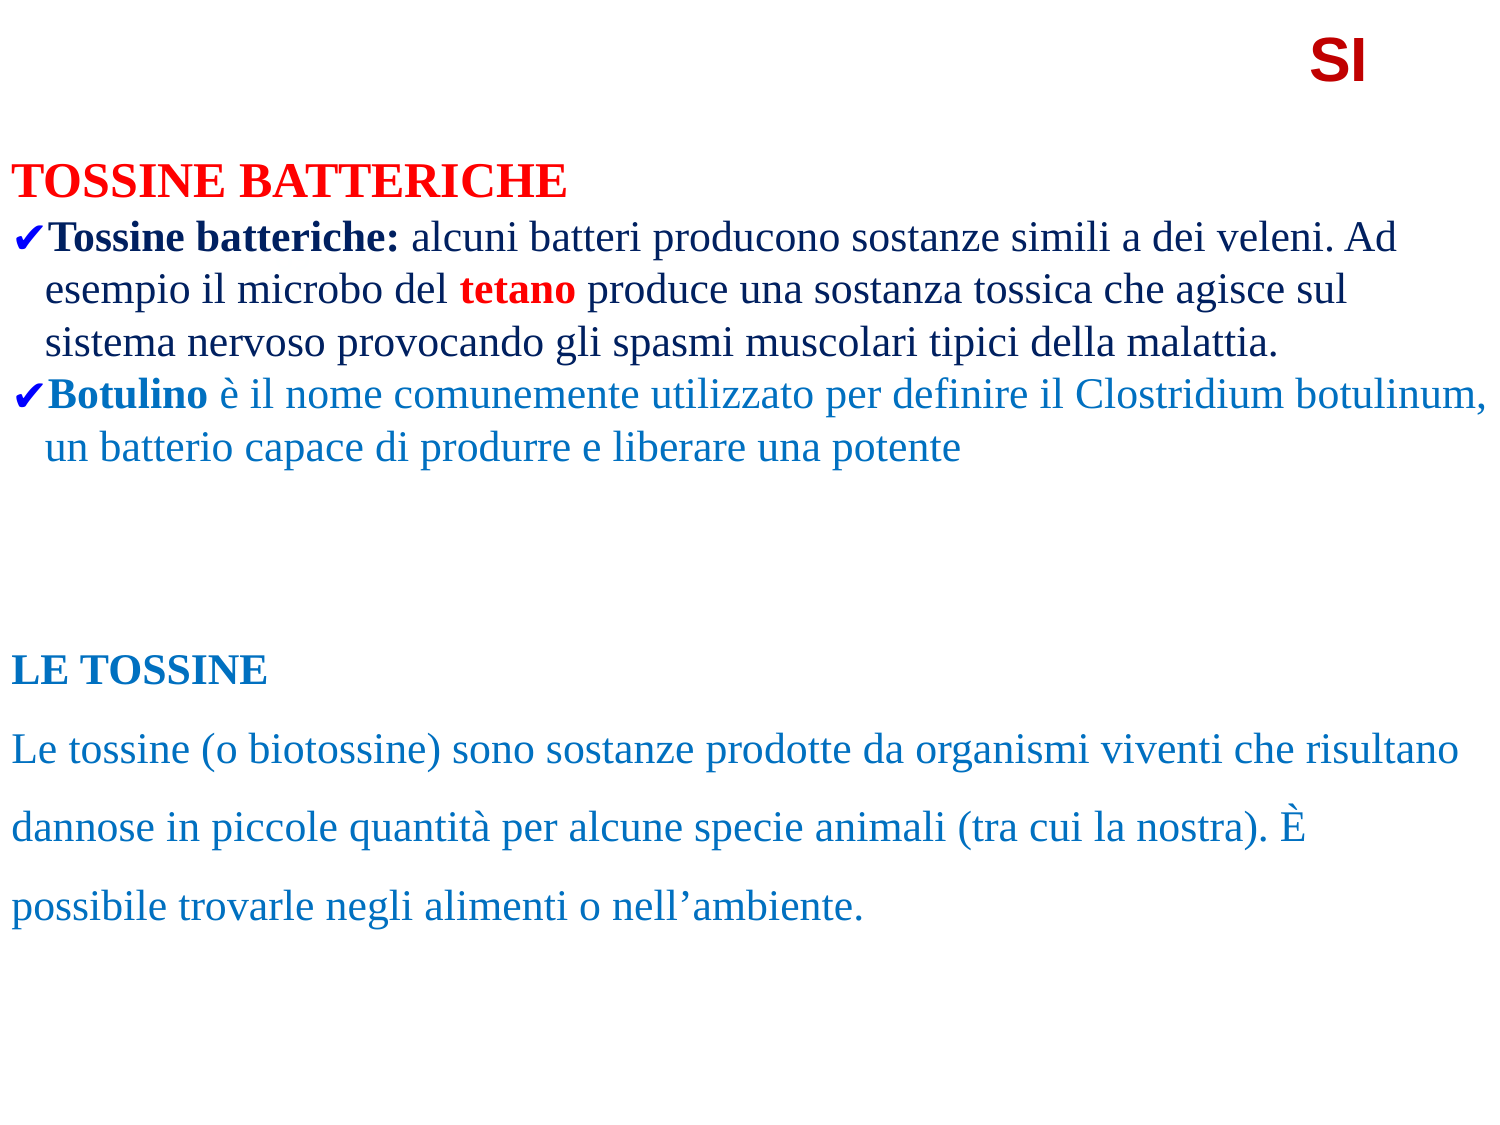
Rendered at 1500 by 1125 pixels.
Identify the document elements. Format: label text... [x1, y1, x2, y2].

text_box TOSSINE BATTERICHE Tossine batteriche: alcuni batteri producono sostanze simili a dei veleni. Ad esempio il microbo del tetano produce una sostanza tossica che agisce sul sistema nervoso provocando gli spasmi muscolari tipici della malattia. Botulino è il nome comunemente utilizzato per definire il Clostridium botulinum, un batterio capace di produrre e liberare una potente [0, 141, 1500, 476]
text_box LE TOSSINE Le tossine (o biotossine) sono sostanze prodotte da organismi viventi che risultano dannose in piccole quantità per alcune specie animali (tra cui la nostra). È possibile trovarle negli alimenti o nell’ambiente. [0, 608, 1500, 946]
text_box SI [1294, 11, 1384, 102]
